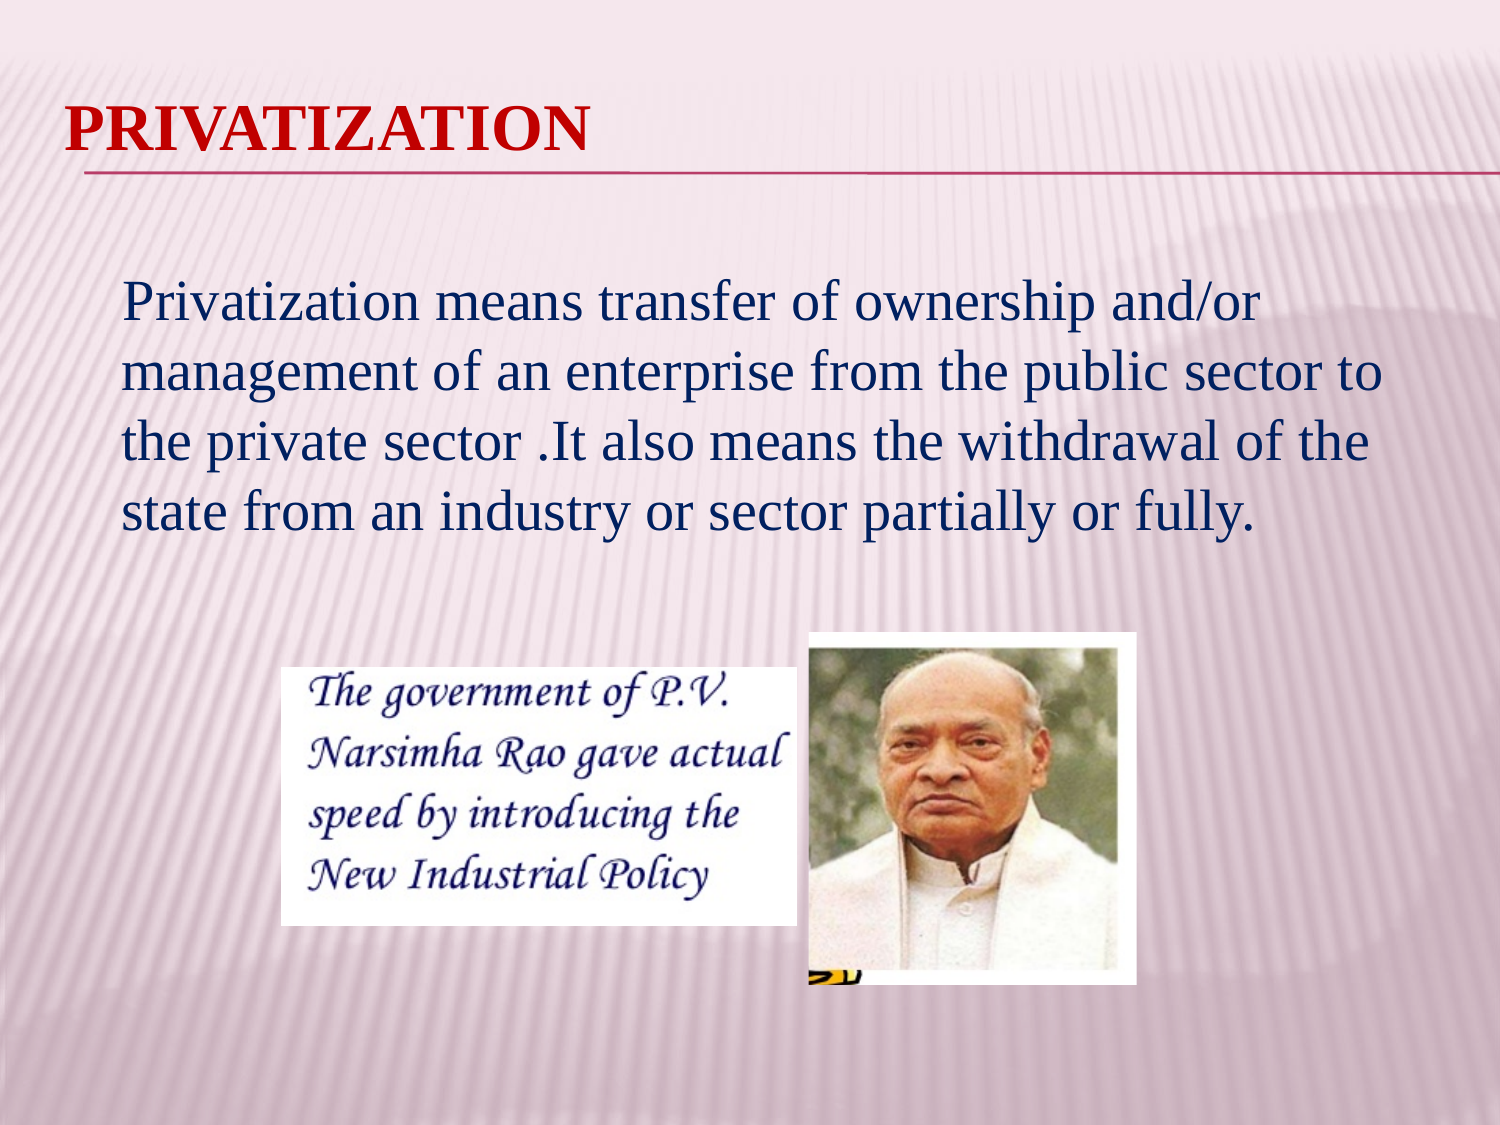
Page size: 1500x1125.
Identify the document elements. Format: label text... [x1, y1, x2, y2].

picture [280, 667, 798, 927]
picture [808, 632, 1137, 985]
title PRIVATIZATION [50, 35, 1475, 213]
list Privatization means transfer of ownership and/or management of an enterprise from the public sector to the private sector .It also means the withdrawal of the state from an industry or sector partially or fully. [50, 254, 1475, 998]
